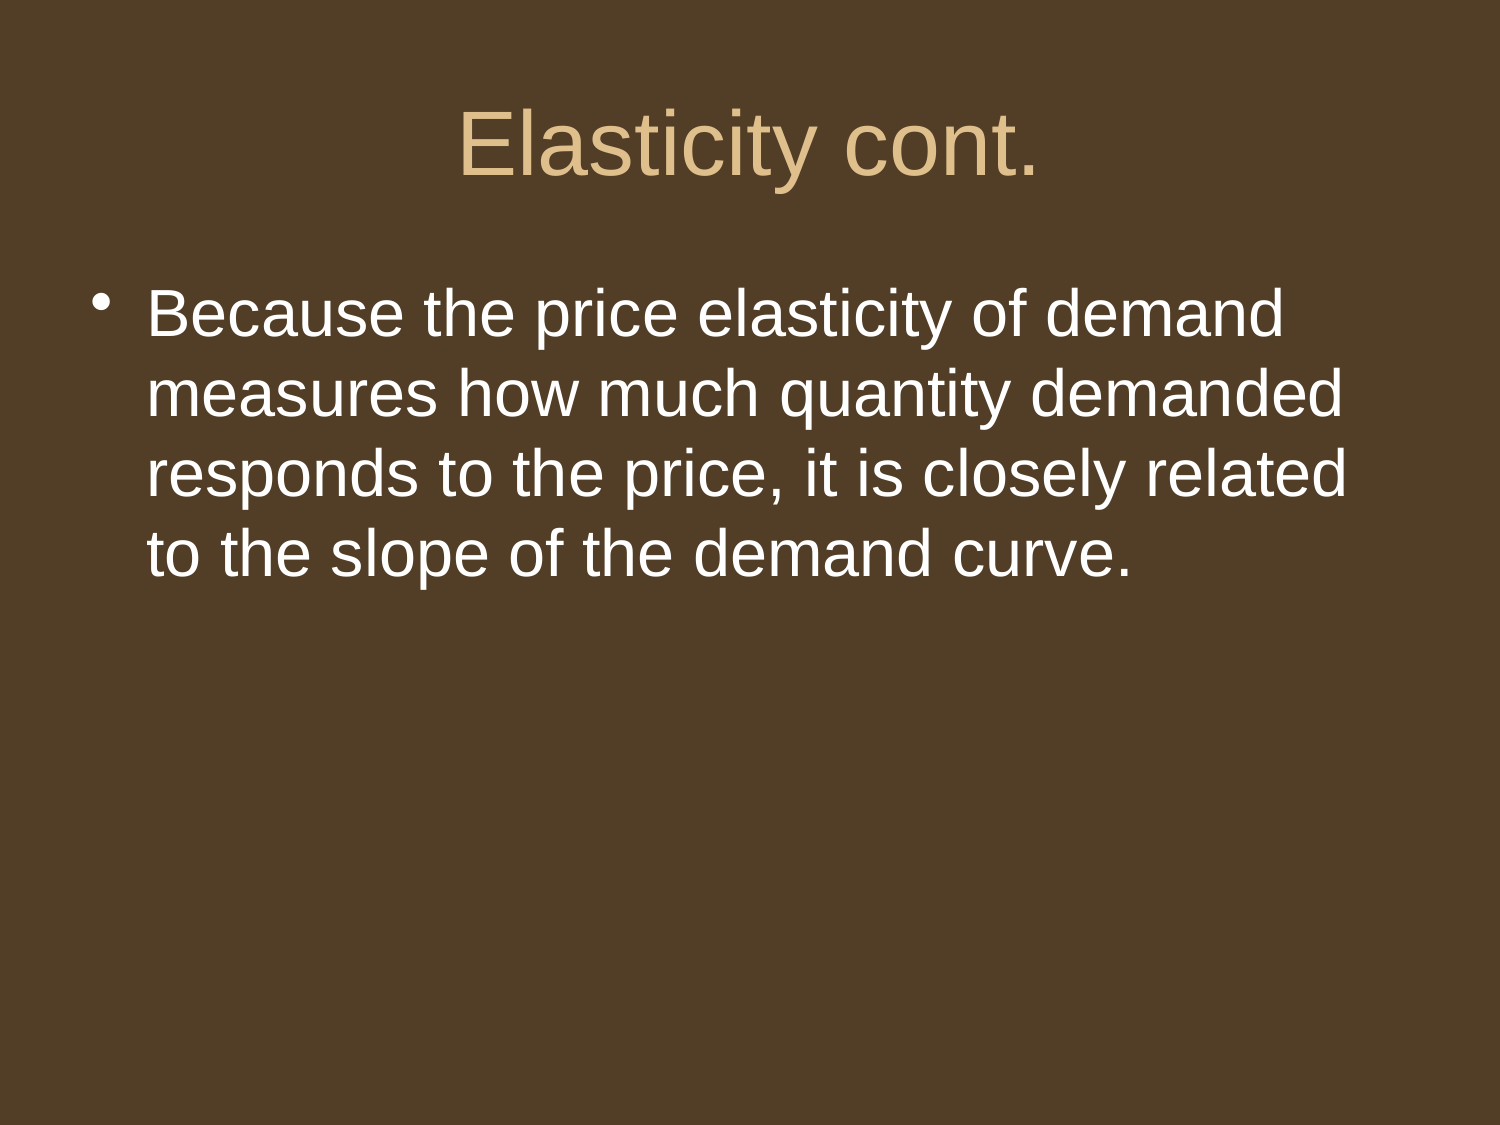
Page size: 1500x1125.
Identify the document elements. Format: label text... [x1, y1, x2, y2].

list Because the price elasticity of demand measures how much quantity demanded responds to the price, it is closely related to the slope of the demand curve. [74, 262, 1426, 1006]
title Elasticity cont. [74, 44, 1426, 233]
